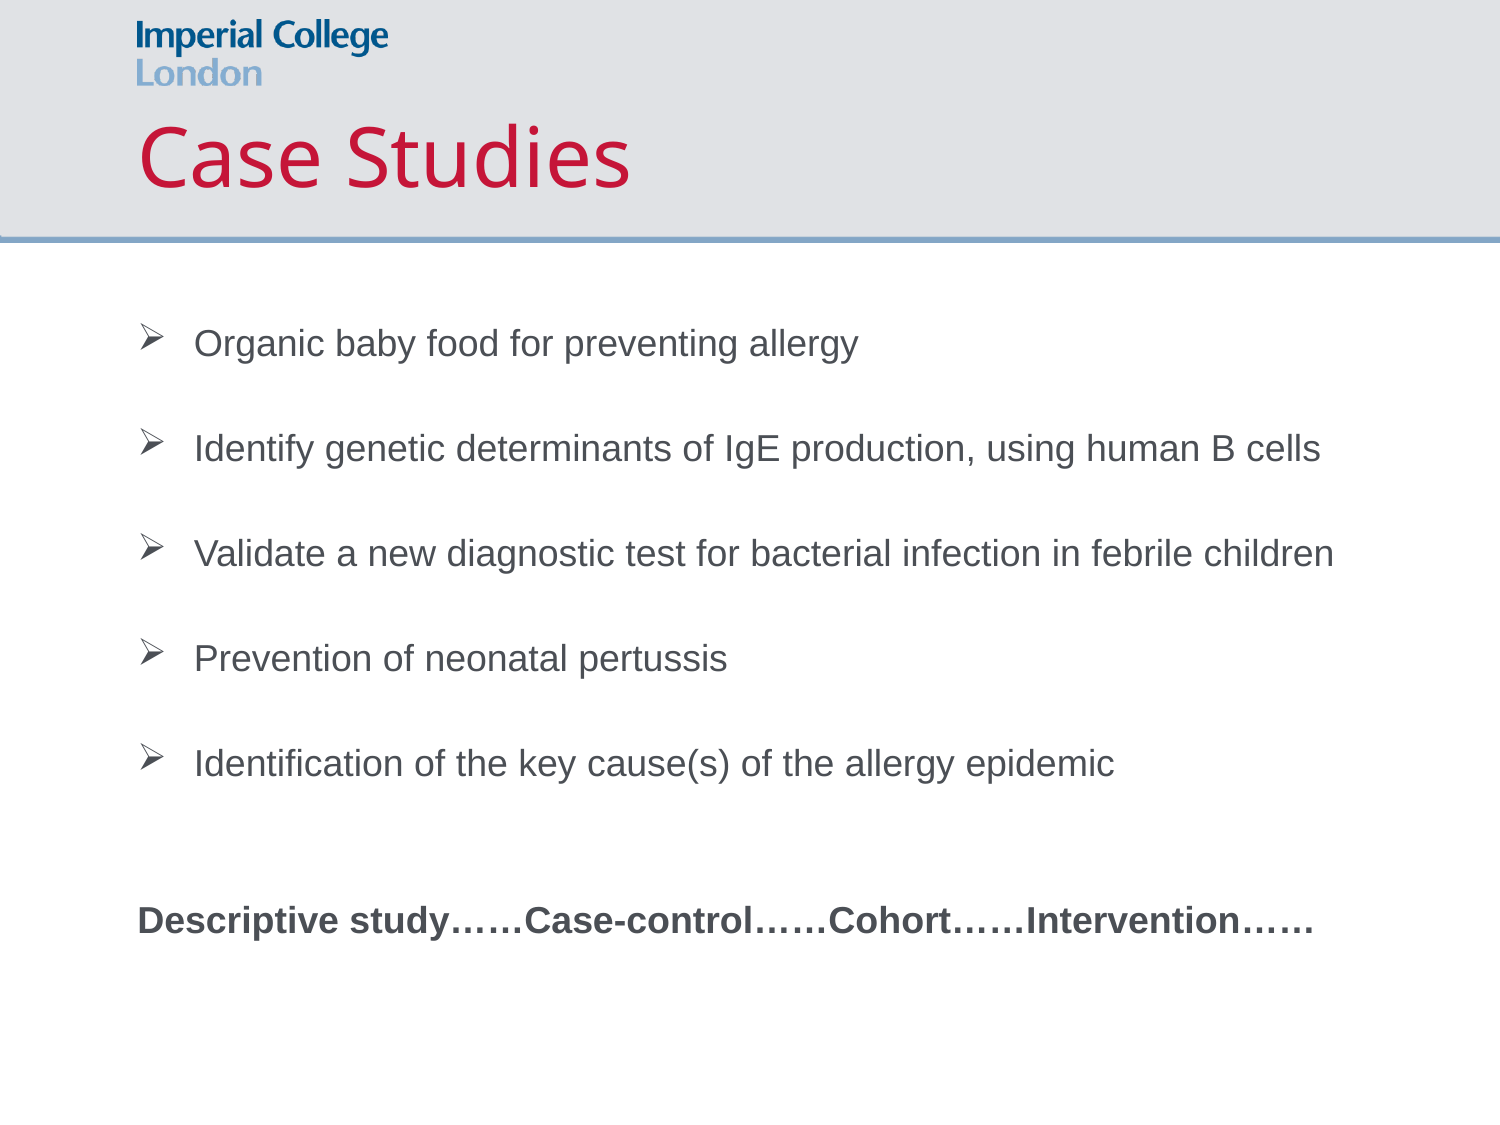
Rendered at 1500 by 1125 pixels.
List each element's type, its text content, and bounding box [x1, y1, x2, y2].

picture [0, 0, 1500, 243]
title Case Studies [137, 99, 1376, 205]
list Organic baby food for preventing allergy Identify genetic determinants of IgE production, using human B cells Validate a new diagnostic test for bacterial infection in febrile children Prevention of neonatal pertussis Identification of the key cause(s) of the allergy epidemic Descriptive study……Case-control……Cohort……Intervention…… [137, 318, 1376, 1051]
